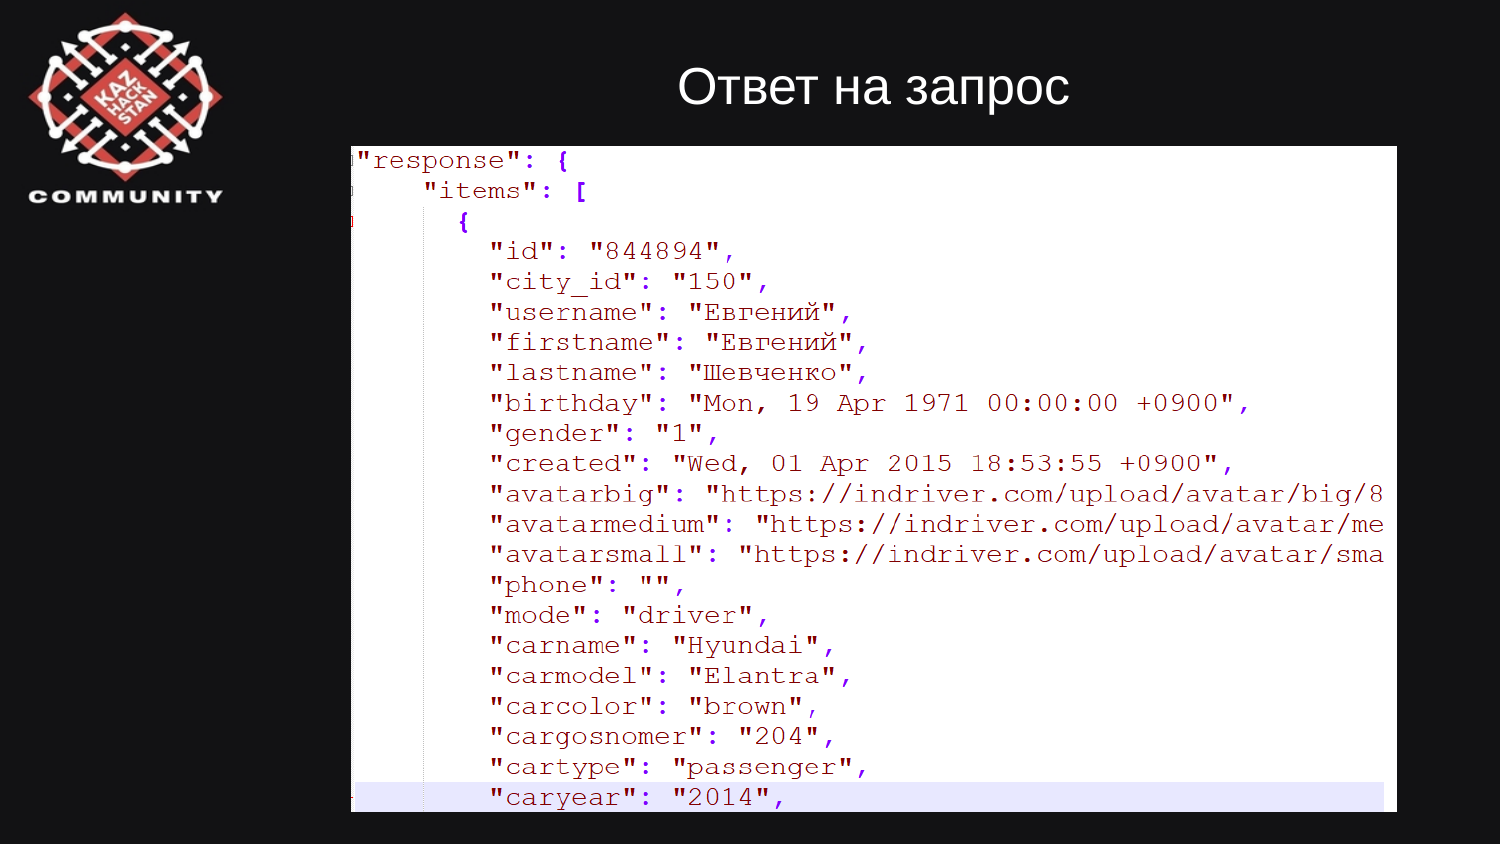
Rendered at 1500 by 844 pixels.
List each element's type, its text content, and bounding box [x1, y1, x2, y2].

picture [0, 0, 1500, 844]
title Ответ на запрос [299, 38, 1449, 130]
